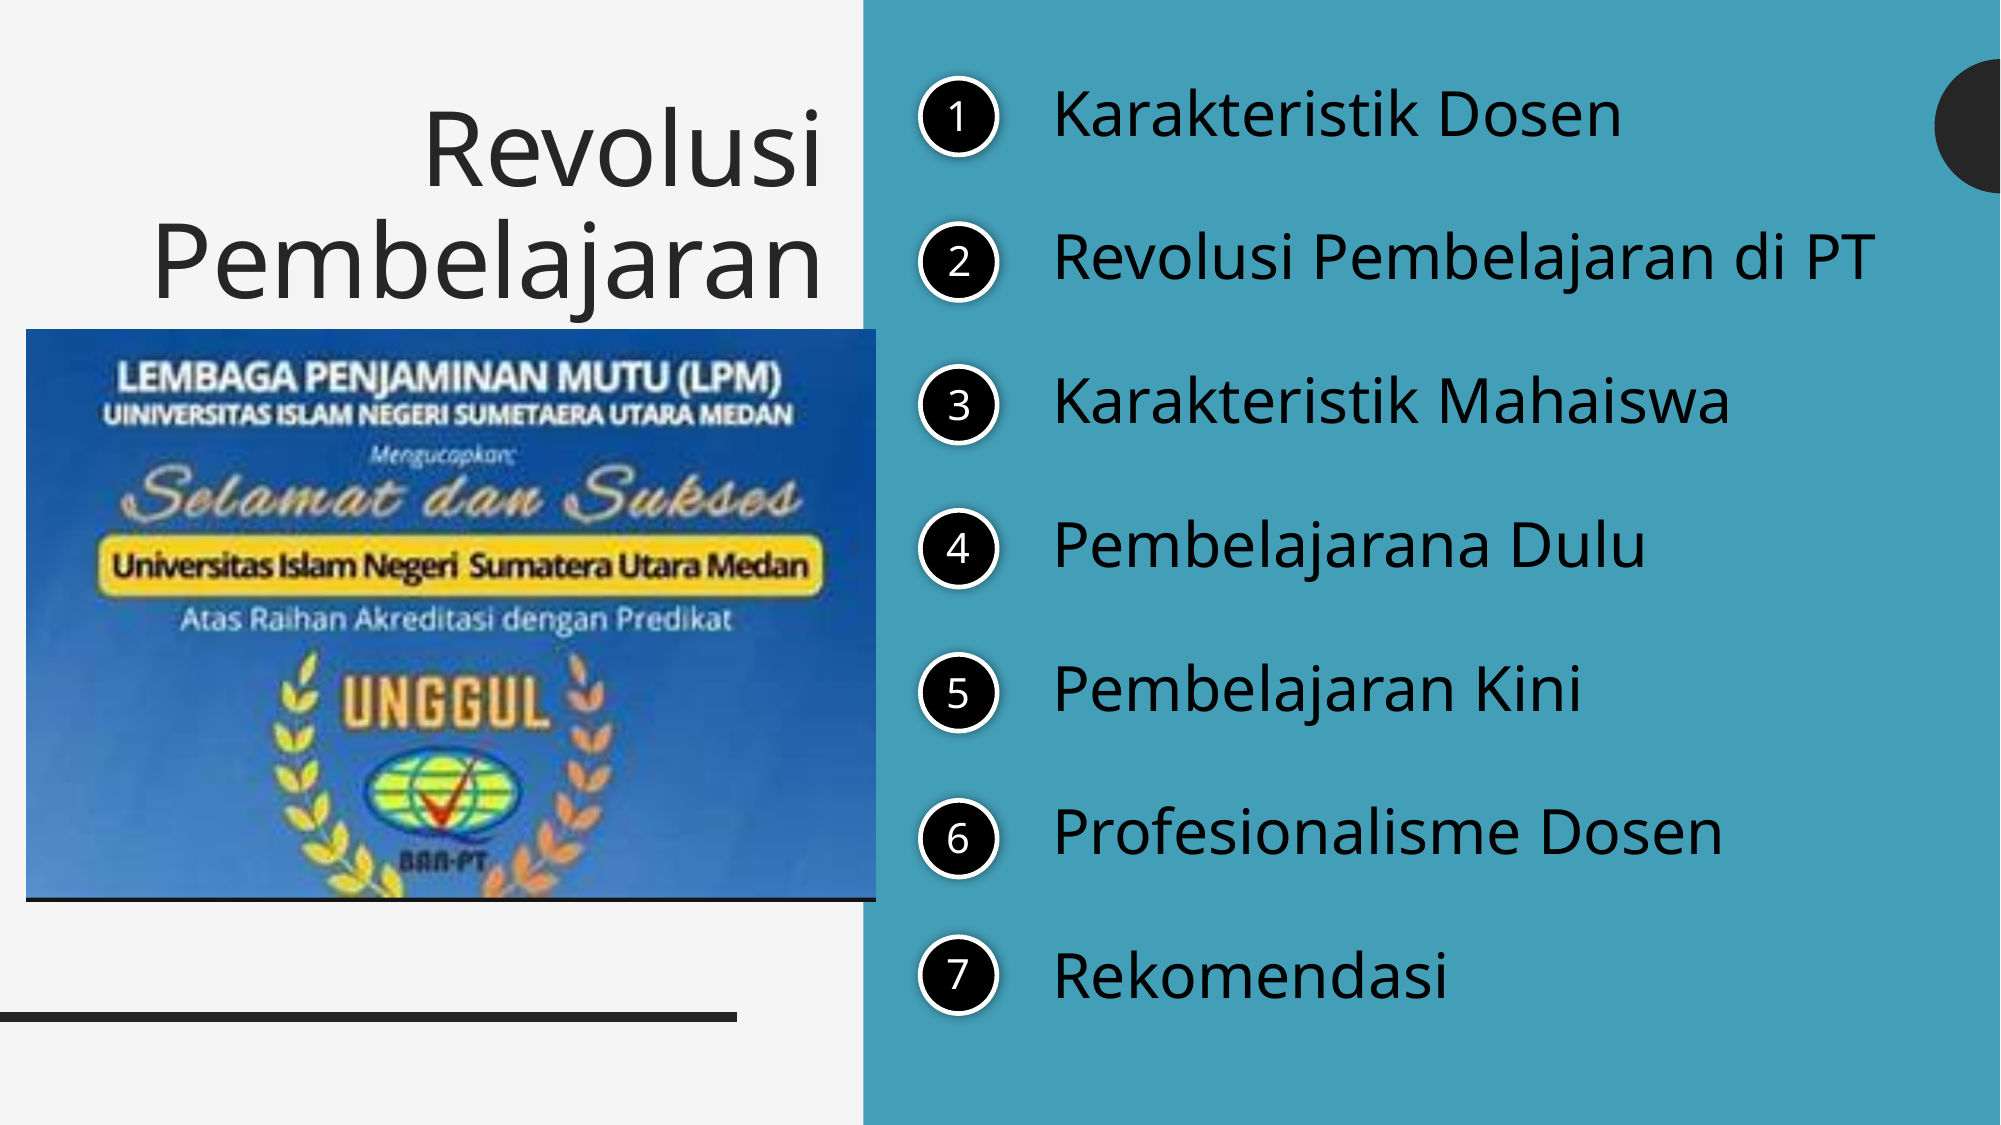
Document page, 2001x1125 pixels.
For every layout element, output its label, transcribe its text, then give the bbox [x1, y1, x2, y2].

text_box [987, 665, 999, 721]
text_box [934, 293, 984, 302]
text_box 7 [931, 940, 986, 1006]
text_box [987, 811, 999, 867]
text_box 6 [931, 804, 987, 869]
text_box 3 [933, 371, 988, 437]
list Karakteristik Dosen Revolusi Pembelajaran di PT Karakteristik Mahaiswa Pembelajarana Dulu Pembelajaran Kini Profesionalisme Dosen Rekomendasi [1037, 58, 1941, 1026]
text_box [933, 579, 984, 589]
text_box [919, 375, 933, 435]
text_box 5 [931, 659, 987, 725]
text_box [940, 799, 978, 804]
text_box [940, 509, 978, 514]
text_box [940, 935, 977, 940]
text_box [988, 235, 999, 289]
text_box [988, 378, 999, 432]
text_box [940, 222, 977, 227]
text_box [939, 77, 978, 82]
text_box [919, 520, 931, 577]
text_box [986, 946, 998, 1004]
text_box [938, 653, 980, 659]
text_box [936, 725, 982, 733]
text_box 4 [931, 514, 987, 579]
text_box [986, 88, 999, 145]
text_box [987, 521, 999, 577]
text_box [919, 810, 931, 867]
text_box 1 [931, 82, 986, 147]
picture [26, 329, 876, 902]
text_box [919, 946, 931, 1004]
text_box 2 [933, 227, 988, 293]
text_box [919, 232, 933, 292]
text_box [933, 147, 984, 156]
text_box [919, 664, 931, 721]
title Revolusi Pembelajaran [111, 89, 842, 329]
text_box [933, 1006, 984, 1015]
text_box [938, 365, 980, 371]
text_box [936, 437, 982, 445]
text_box [933, 869, 984, 879]
text_box [919, 88, 931, 145]
